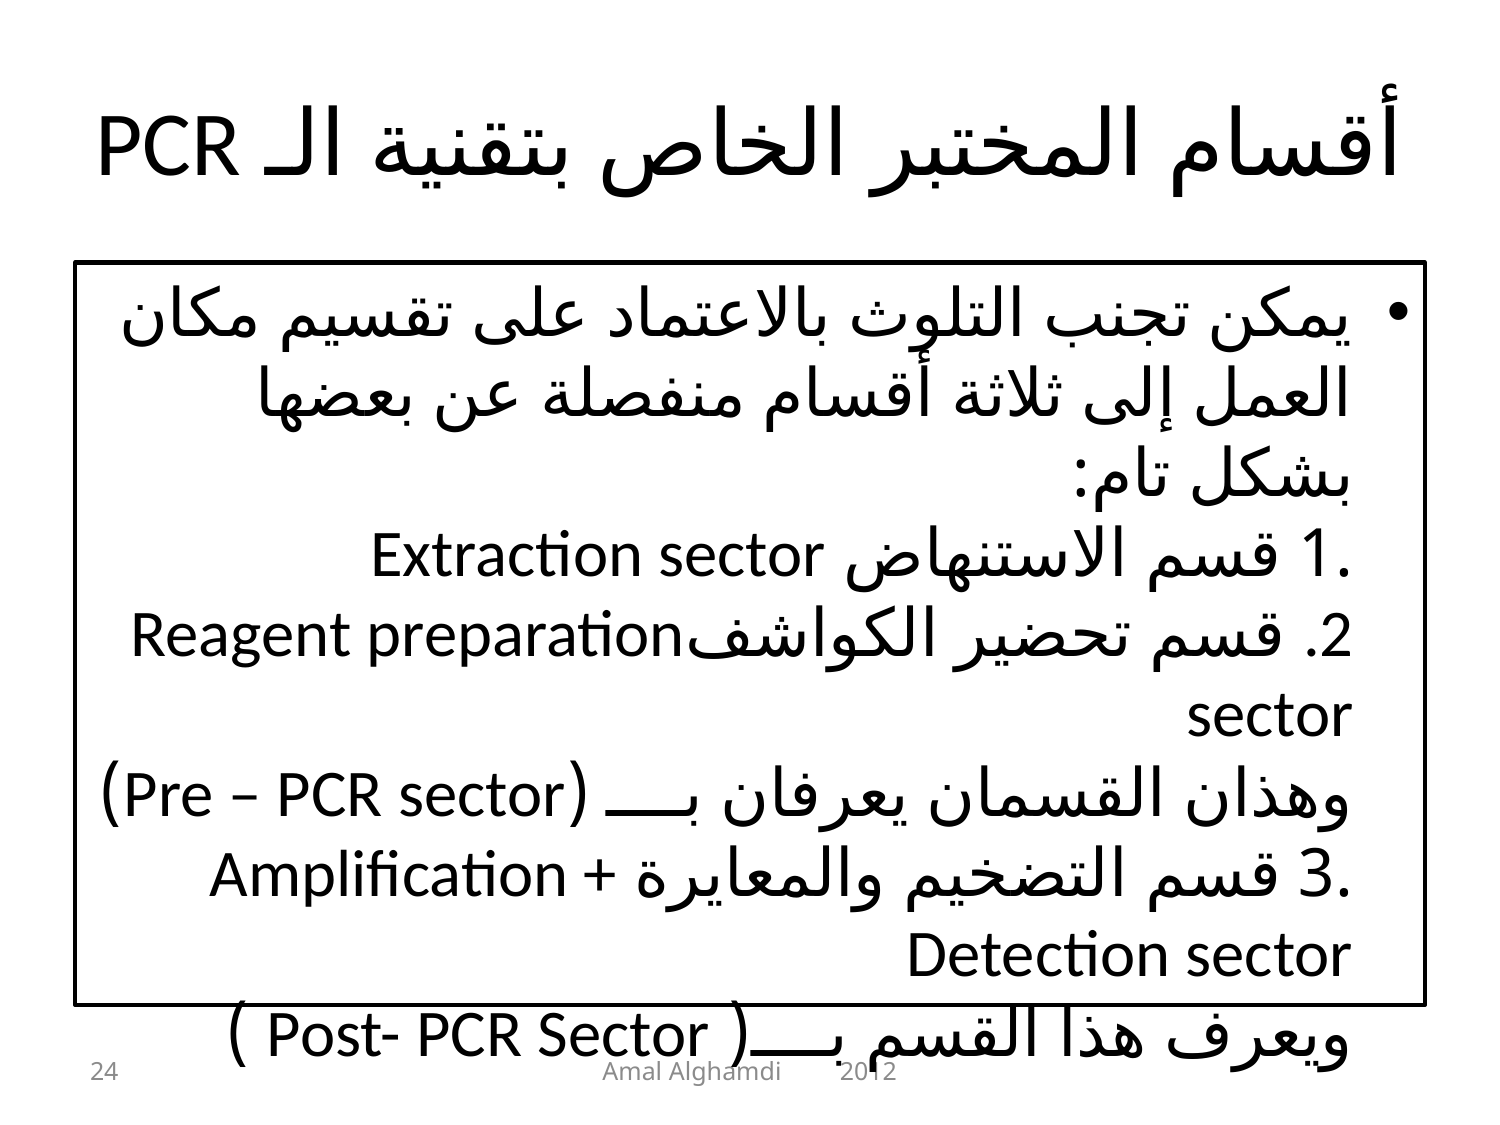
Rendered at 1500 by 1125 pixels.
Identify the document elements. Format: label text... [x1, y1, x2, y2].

footer Amal Alghamdi 2012 [512, 1042, 988, 1103]
list يمكن تجنب التلوث بالاعتماد على تقسيم مكان العمل إلى ثلاثة أقسام منفصلة عن بعضها بشكل تام: .1 قسم الاستنهاض Extraction sector .2 قسم تحضير الكواشفReagent preparation sector وهذان القسمان يعرفان بــــ (Pre – PCR sector) .3 قسم التضخيم والمعايرة Amplification + Detection sector ويعرف هذا القسم بــــ( Post- PCR Sector ) [73, 260, 1427, 1007]
title أقسام المختبر الخاص بتقنية الـ PCR [75, 45, 1425, 233]
slide_number 24 [75, 1042, 425, 1103]
